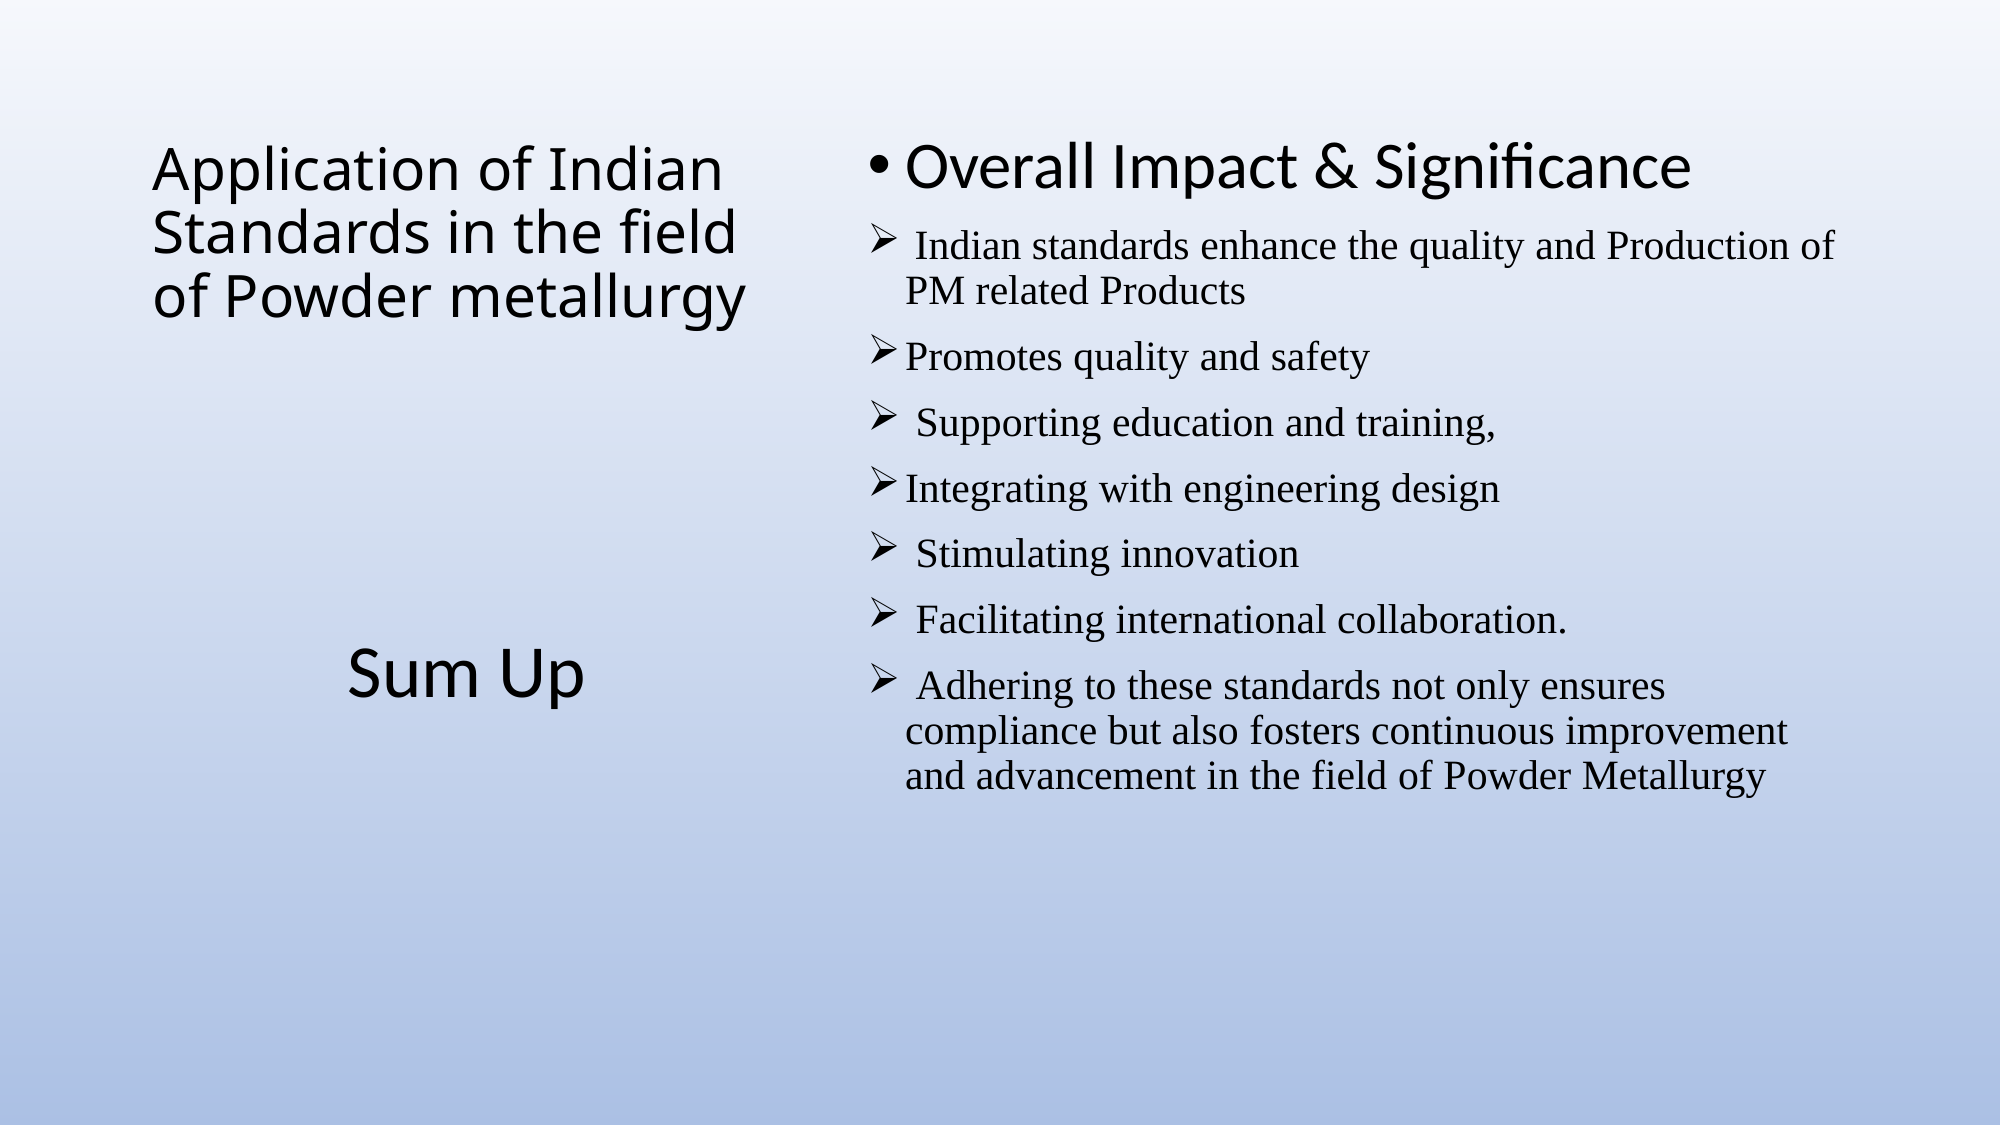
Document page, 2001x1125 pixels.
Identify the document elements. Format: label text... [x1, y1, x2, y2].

list Sum Up [137, 337, 783, 963]
list Overall Impact & Significance Indian standards enhance the quality and Production of PM related Products Promotes quality and safety Supporting education and training, Integrating with engineering design Stimulating innovation Facilitating international collaboration. Adhering to these standards not only ensures compliance but also fosters continuous improvement and advancement in the field of Powder Metallurgy [852, 123, 1865, 923]
title Application of Indian Standards in the field of Powder metallurgy [137, 75, 783, 337]
